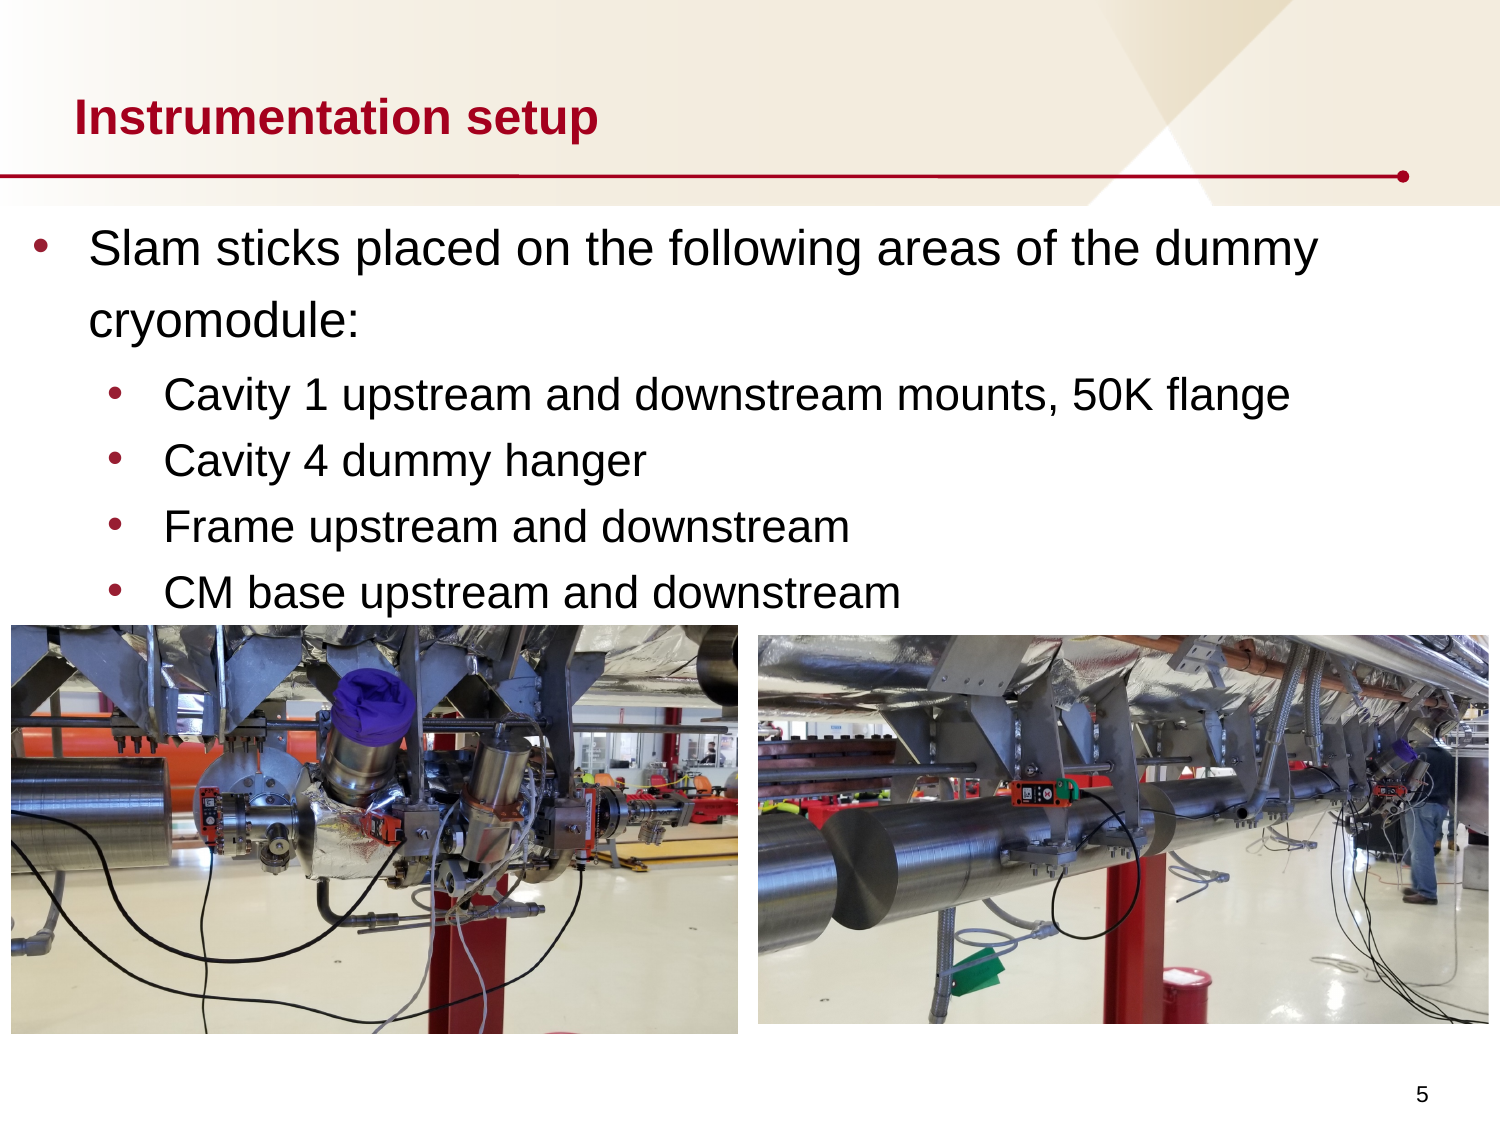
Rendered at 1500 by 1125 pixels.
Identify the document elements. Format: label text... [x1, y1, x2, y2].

slide_number 5 [1404, 1075, 1457, 1125]
picture [757, 635, 1489, 1024]
list Slam sticks placed on the following areas of the dummy cryomodule: Cavity 1 upstream and downstream mounts, 50K flange Cavity 4 dummy hanger Frame upstream and downstream CM base upstream and downstream [32, 203, 1457, 1075]
picture [0, 0, 1500, 206]
picture [11, 625, 738, 1035]
title Instrumentation setup [74, 21, 1404, 145]
